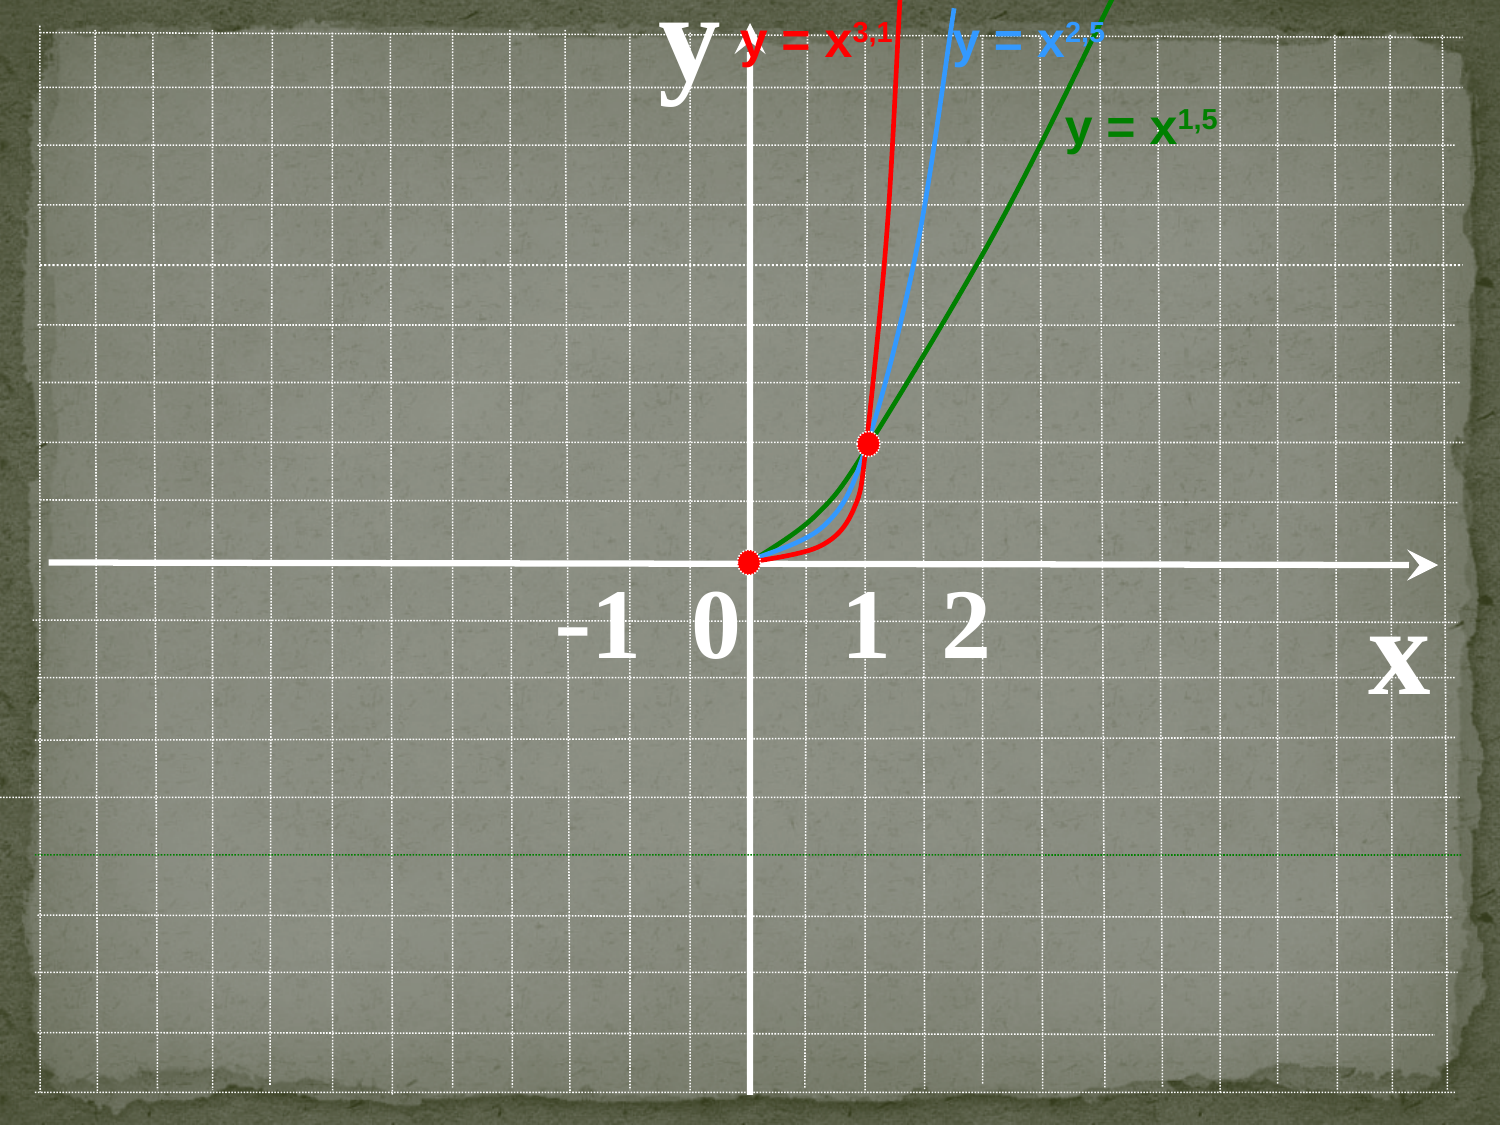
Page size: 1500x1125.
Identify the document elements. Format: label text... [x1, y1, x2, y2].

text_box x [1333, 562, 1467, 728]
text_box [1417, 554, 1433, 562]
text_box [726, 1, 925, 562]
text_box y [643, 0, 716, 113]
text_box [1146, 0, 1249, 561]
text_box -1 0 1 2 [454, 538, 1043, 689]
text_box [932, 2, 1136, 561]
